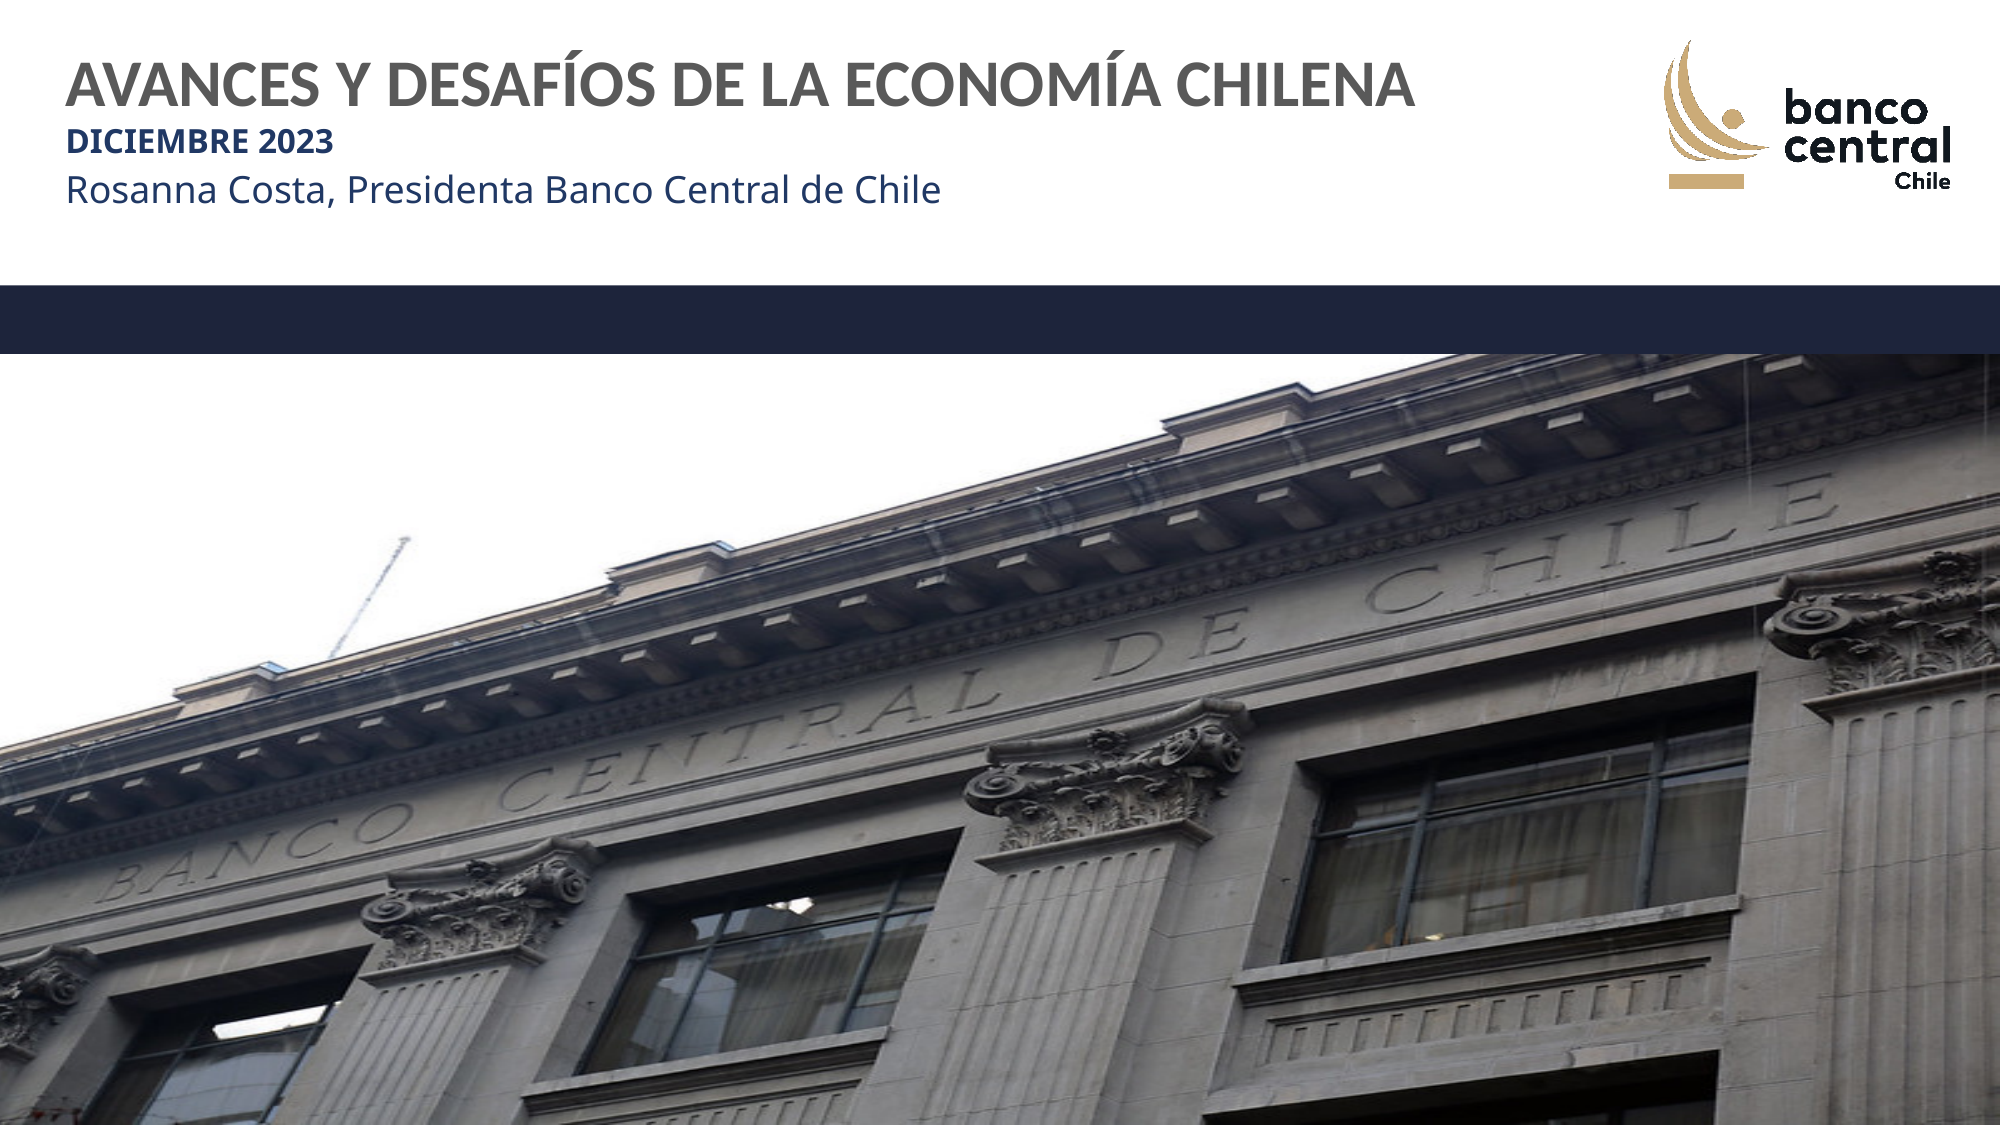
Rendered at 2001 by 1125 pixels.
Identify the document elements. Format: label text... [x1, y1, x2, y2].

picture [0, 354, 2000, 1125]
picture [1664, 39, 1950, 189]
text_box Rosanna Costa, Presidenta Banco Central de Chile [50, 158, 1596, 219]
